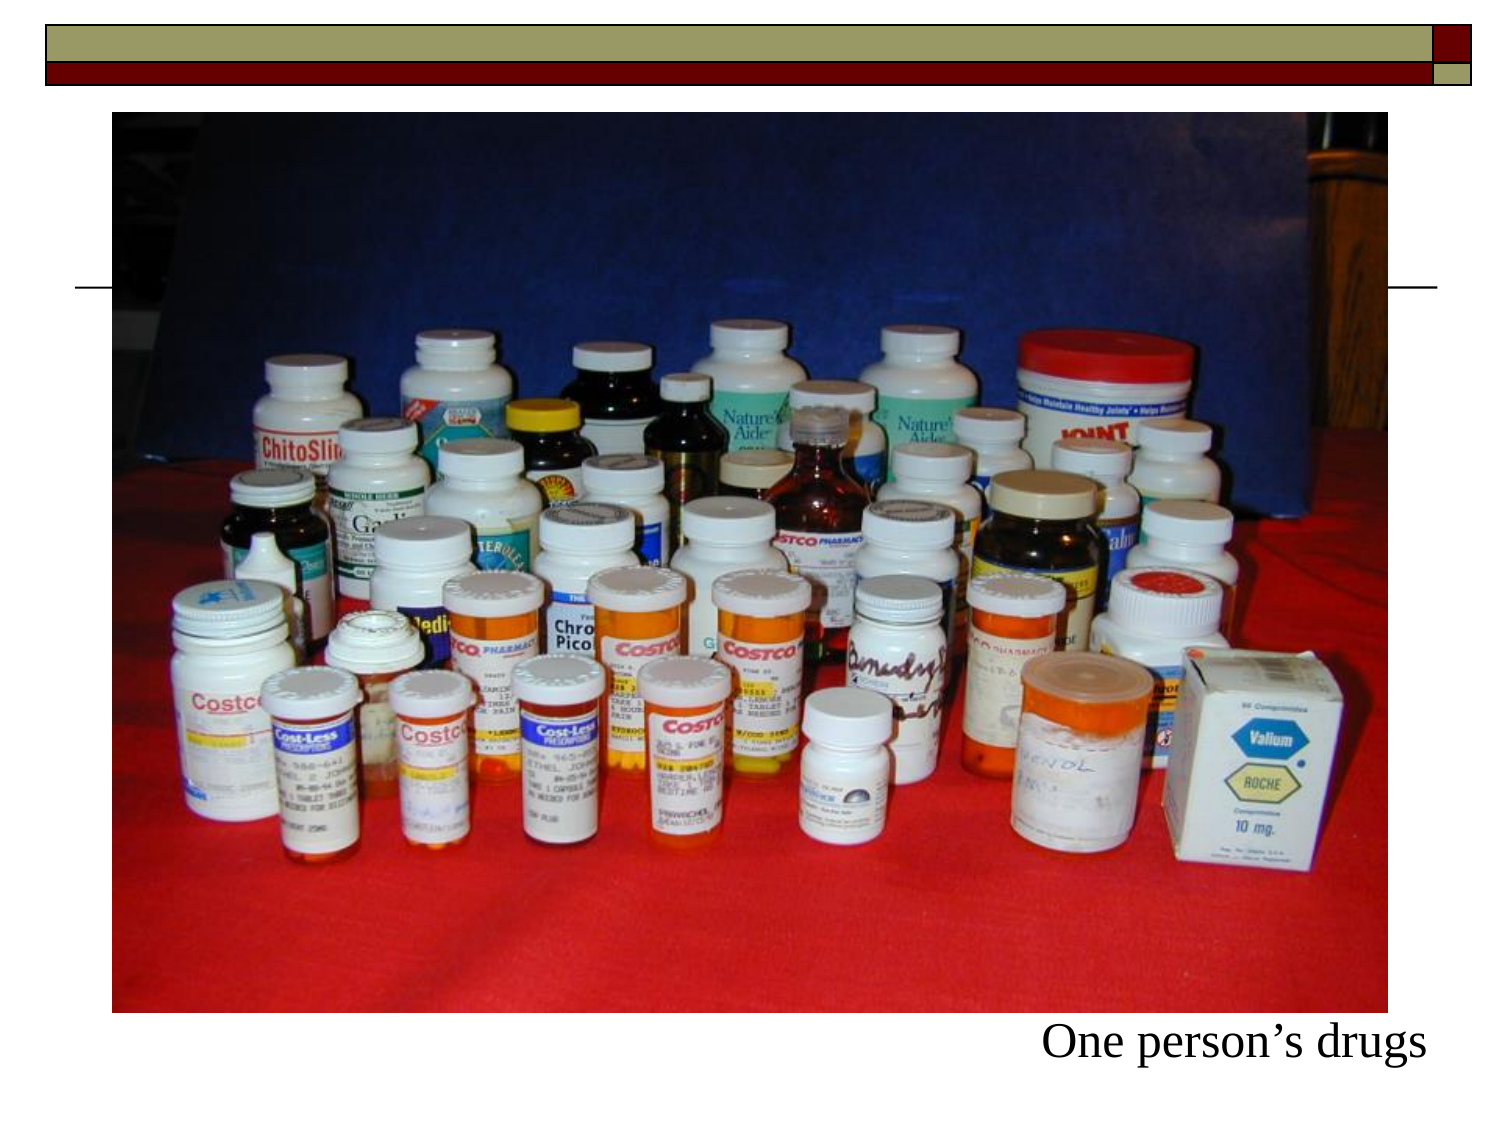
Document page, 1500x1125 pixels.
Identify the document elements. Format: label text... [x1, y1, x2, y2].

picture [112, 112, 1388, 1013]
text_box One person’s drugs [1026, 999, 1443, 1075]
